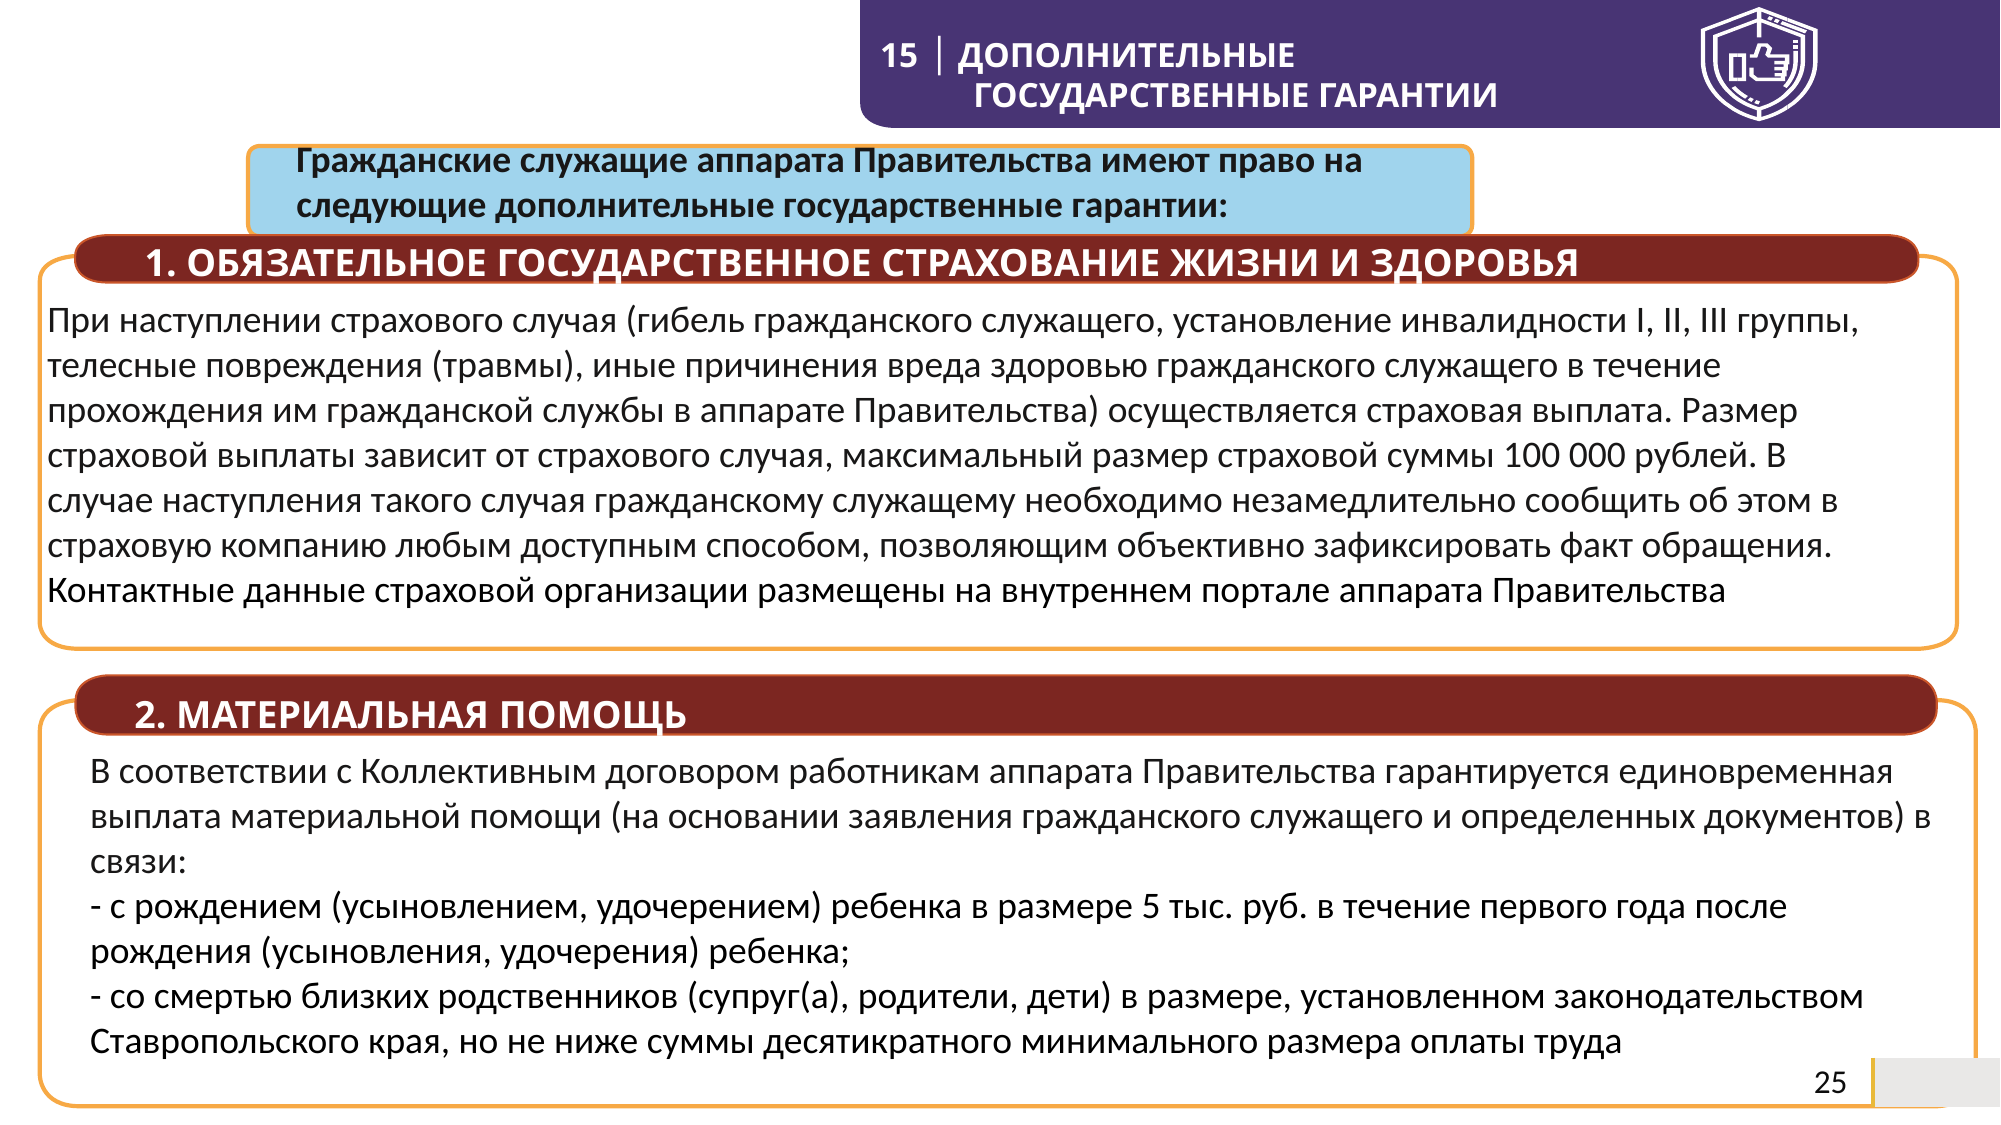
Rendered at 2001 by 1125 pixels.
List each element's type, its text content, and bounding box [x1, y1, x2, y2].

text_box 1. ОБЯЗАТЕЛЬНОЕ ГОСУДАРСТВЕННОЕ СТРАХОВАНИЕ ЖИЗНИ И ЗДОРОВЬЯ [1473, 228, 1853, 235]
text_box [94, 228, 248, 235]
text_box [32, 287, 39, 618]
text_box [39, 675, 1976, 1107]
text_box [39, 235, 1957, 649]
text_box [248, 145, 1473, 235]
text_box Гражданские служащие аппарата Правительства имеют право на следующие дополнительные государственные гарантии: [281, 127, 1527, 228]
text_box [860, 0, 2000, 128]
text_box В соответствии с Коллективным договором работникам аппарата Правительства гарантируется единовременная выплата материальной помощи (на основании заявления гражданского служащего и определенных документов) в связи: - с рождением (усыновлением, удочерением) ребенка в размере 5 тыс. руб. в течение первого года после рождения (усыновления, удочерения) ребенка; - со смертью близких родственников (супруг(а), родители, дети) в размере, установленном законодательством Ставропольского края, но не ниже суммы десятикратного минимального размера оплаты труда [75, 1107, 1957, 1114]
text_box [1873, 1057, 2000, 1108]
